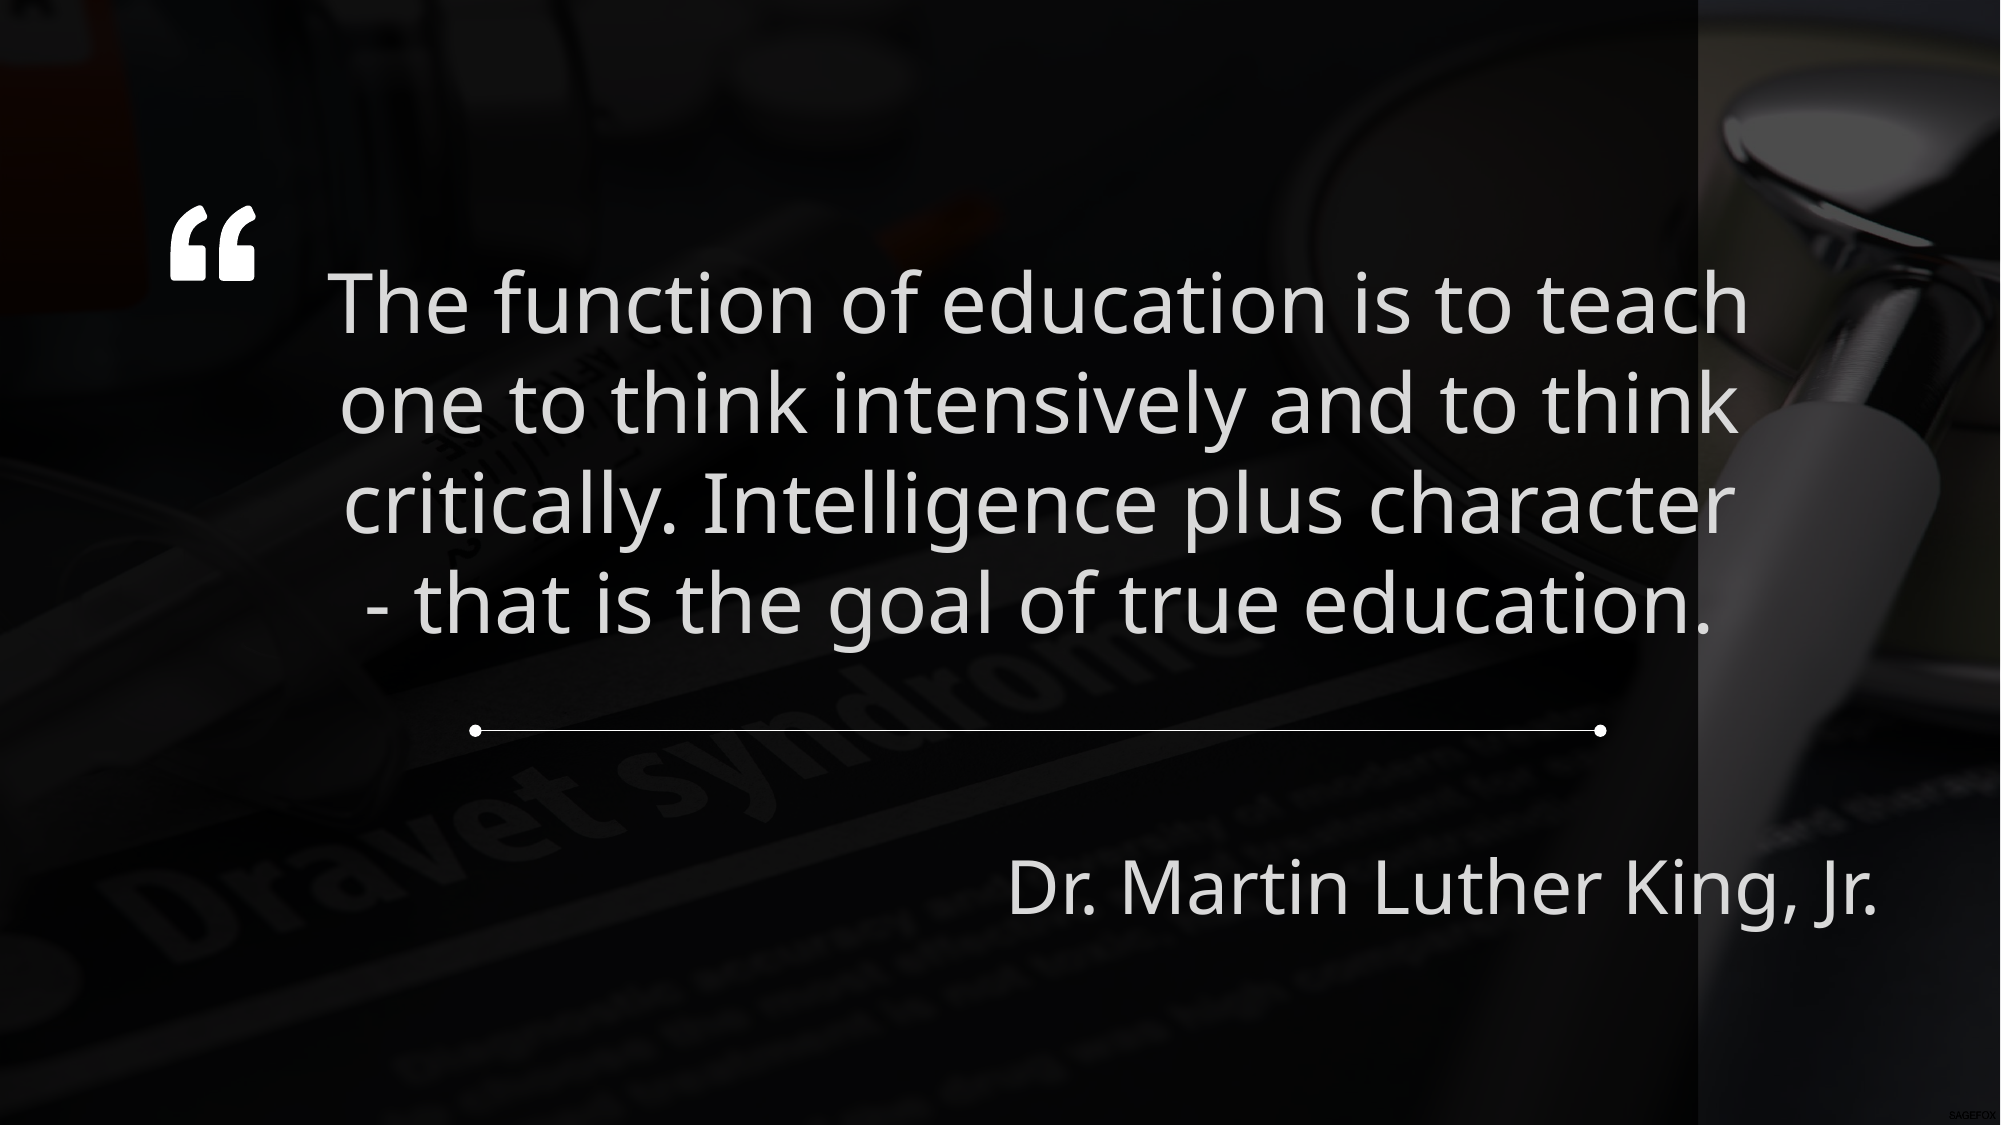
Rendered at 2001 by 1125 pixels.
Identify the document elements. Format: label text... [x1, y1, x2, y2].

text_box Dr. Martin Luther King, Jr. [989, 831, 1897, 937]
text_box [0, 0, 1699, 1125]
text_box The function of education is to teach one to think intensively and to think critically. Intelligence plus character - that is the goal of true education. [303, 243, 1777, 658]
picture [1699, 0, 2001, 1125]
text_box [170, 205, 256, 281]
